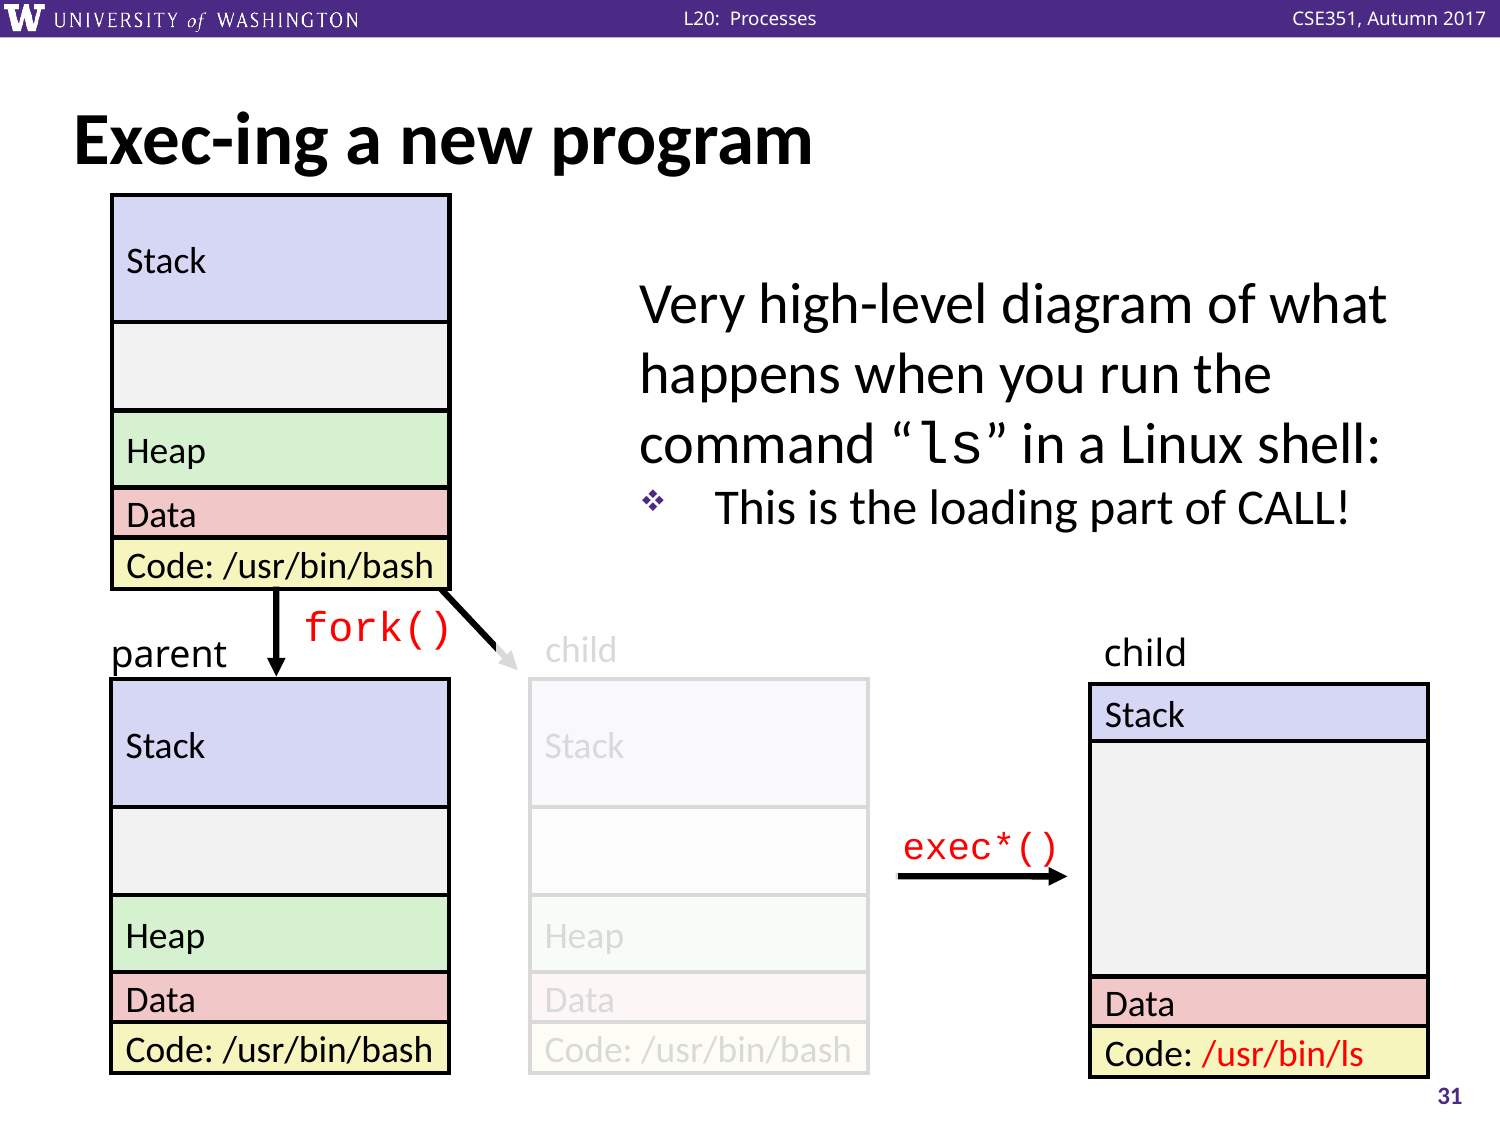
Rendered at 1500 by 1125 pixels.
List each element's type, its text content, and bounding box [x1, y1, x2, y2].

text_box child [1089, 621, 1203, 682]
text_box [110, 679, 450, 1074]
text_box [898, 870, 1068, 883]
text_box [270, 658, 283, 677]
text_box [1090, 683, 1429, 1078]
title Exec-ing a new program [58, 71, 1438, 198]
picture [4, 4, 358, 32]
text_box exec*() [898, 814, 1085, 875]
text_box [529, 679, 868, 1074]
text_box [496, 582, 898, 1094]
text_box parent [95, 622, 243, 683]
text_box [111, 194, 450, 589]
slide_number 31 [1400, 1065, 1500, 1125]
text_box Very high-level diagram of what happens when you run the command “ls” in a Linux shell: This is the loading part of CALL! [624, 257, 1422, 543]
text_box fork() [261, 592, 468, 658]
